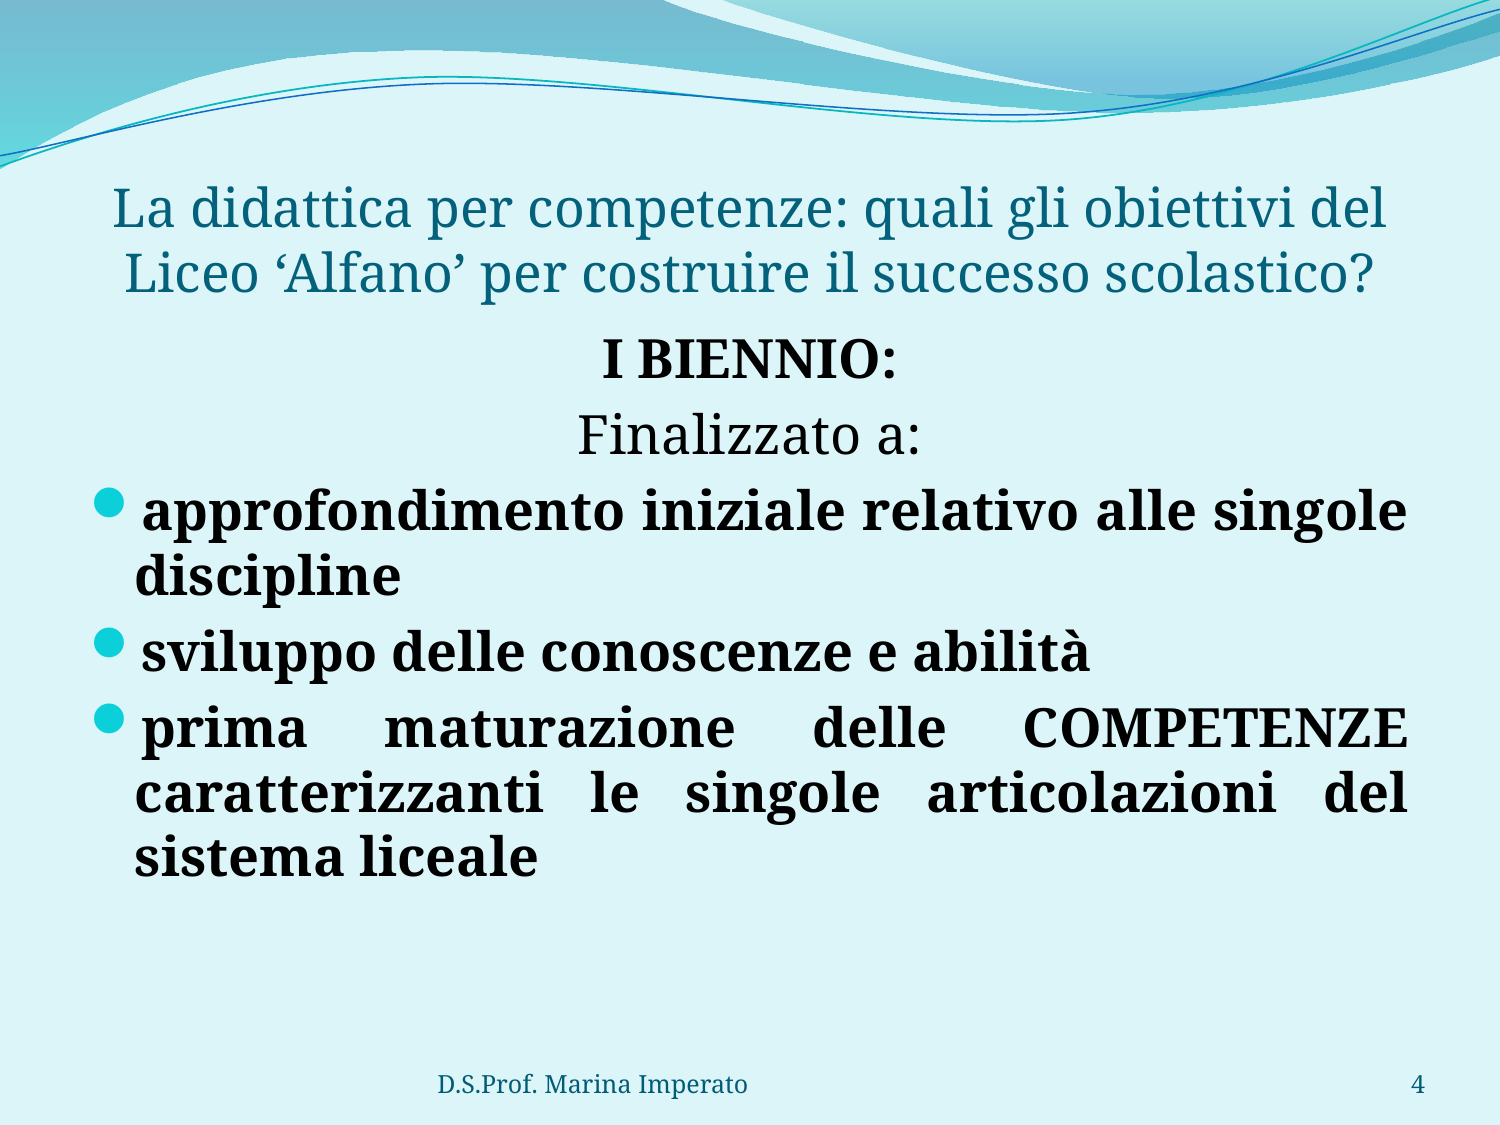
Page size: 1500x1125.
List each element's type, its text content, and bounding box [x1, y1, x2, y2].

title La didattica per competenze: quali gli obiettivi del Liceo ‘Alfano’ per costruire il successo scolastico? [75, 115, 1425, 303]
footer D.S.Prof. Marina Imperato [437, 1042, 988, 1103]
list I BIENNIO: Finalizzato a: approfondimento iniziale relativo alle singole discipline sviluppo delle conoscenze e abilità prima maturazione delle COMPETENZE caratterizzanti le singole articolazioni del sistema liceale [75, 317, 1425, 1038]
slide_number 4 [1299, 1042, 1425, 1103]
